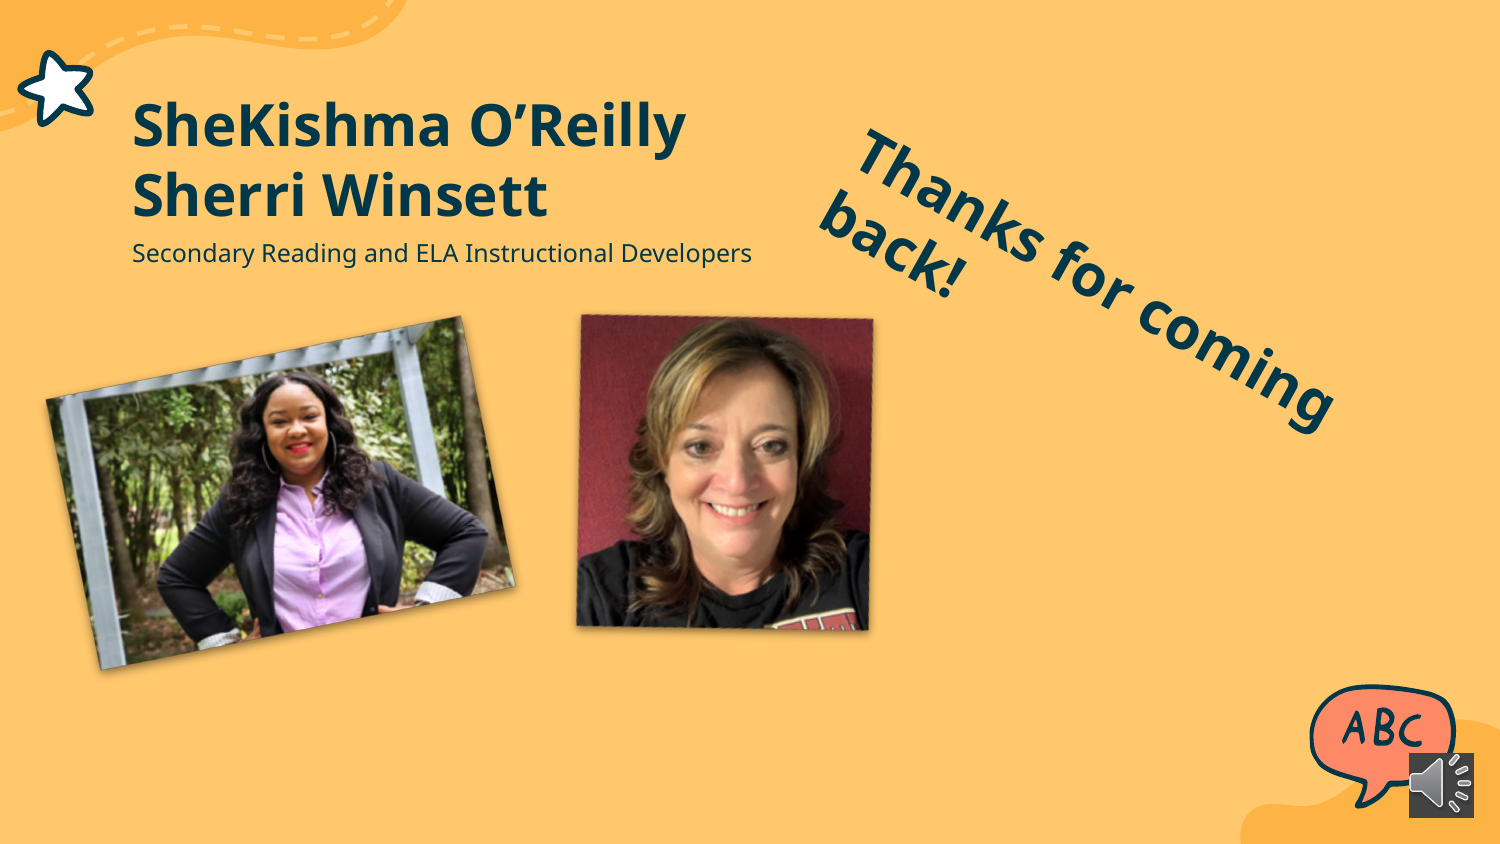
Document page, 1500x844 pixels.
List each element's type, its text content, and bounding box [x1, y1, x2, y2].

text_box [1308, 684, 1457, 809]
picture [34, 306, 529, 687]
text_box [20, 53, 91, 124]
list Secondary Reading and ELA Instructional Developers [116, 222, 1383, 602]
text_box Thanks for coming back! [826, 93, 1483, 517]
picture [1408, 751, 1476, 819]
title SheKishma O’Reilly Sherri Winsett [116, 72, 1383, 167]
picture [533, 275, 917, 675]
